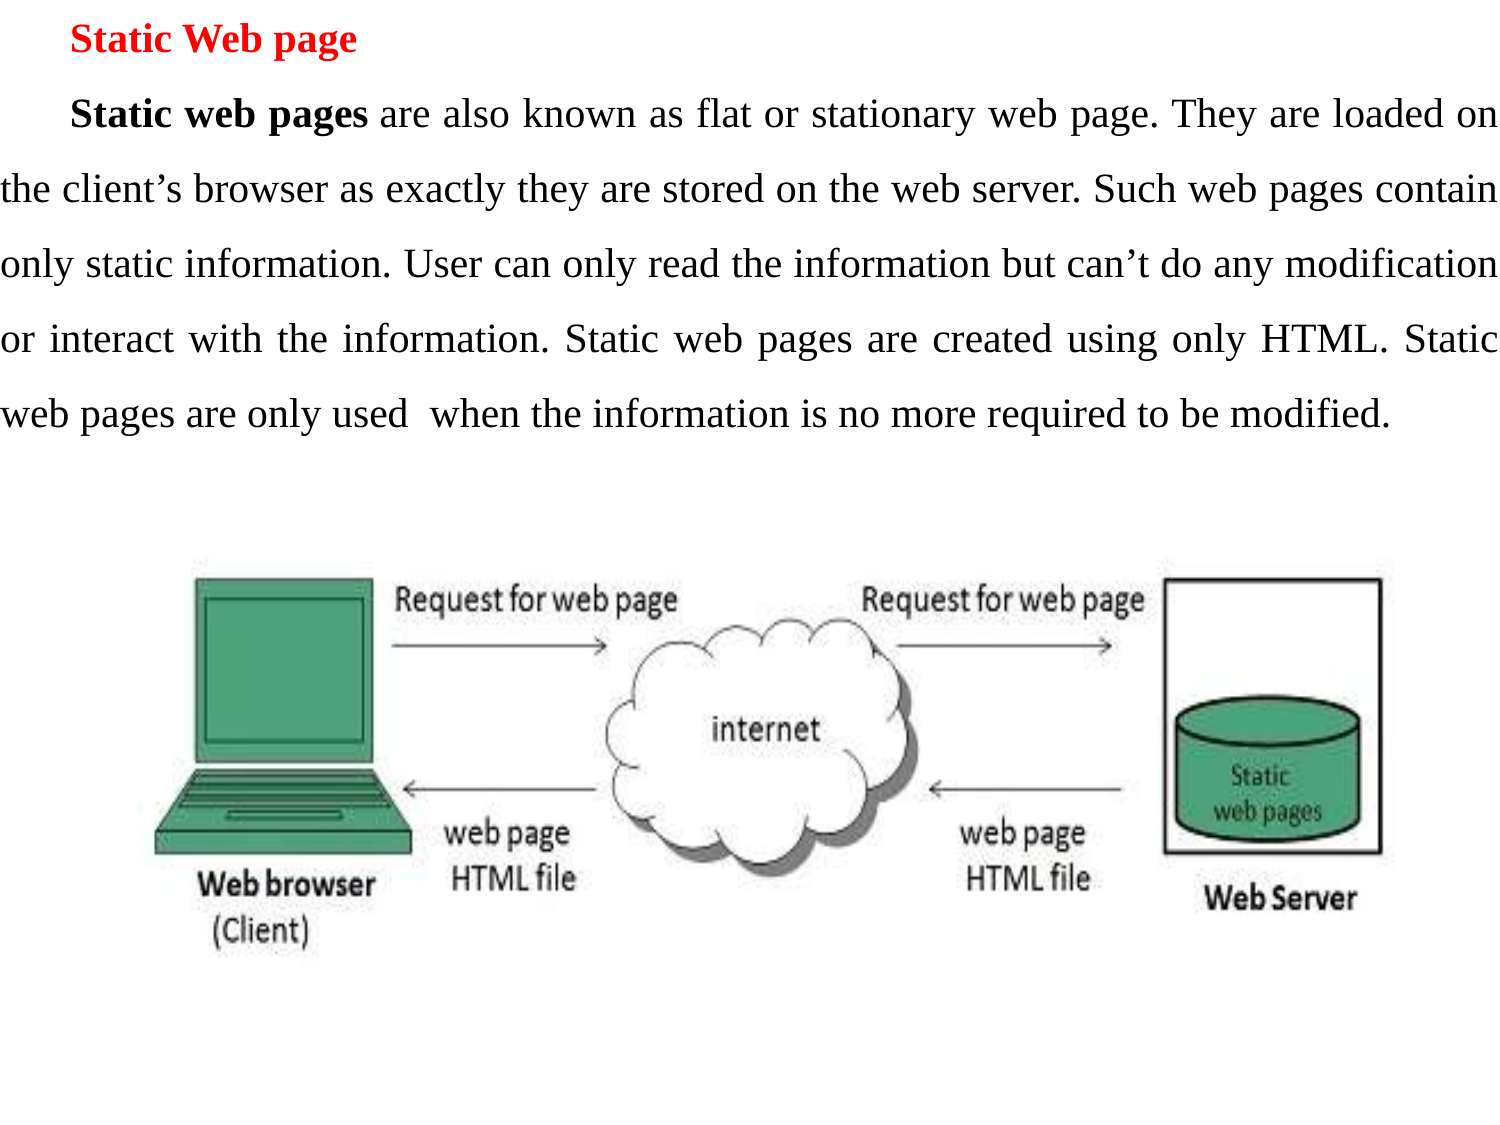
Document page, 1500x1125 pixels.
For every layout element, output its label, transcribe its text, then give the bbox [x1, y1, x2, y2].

text_box Static Web page Static web pages are also known as flat or stationary web page. They are loaded on the client’s browser as exactly they are stored on the web server. Such web pages contain only static information. User can only read the information but can’t do any modification or interact with the information. Static web pages are created using only HTML. Static web pages are only used when the information is no more required to be modified. [0, 2, 1500, 593]
picture [137, 449, 1413, 1013]
